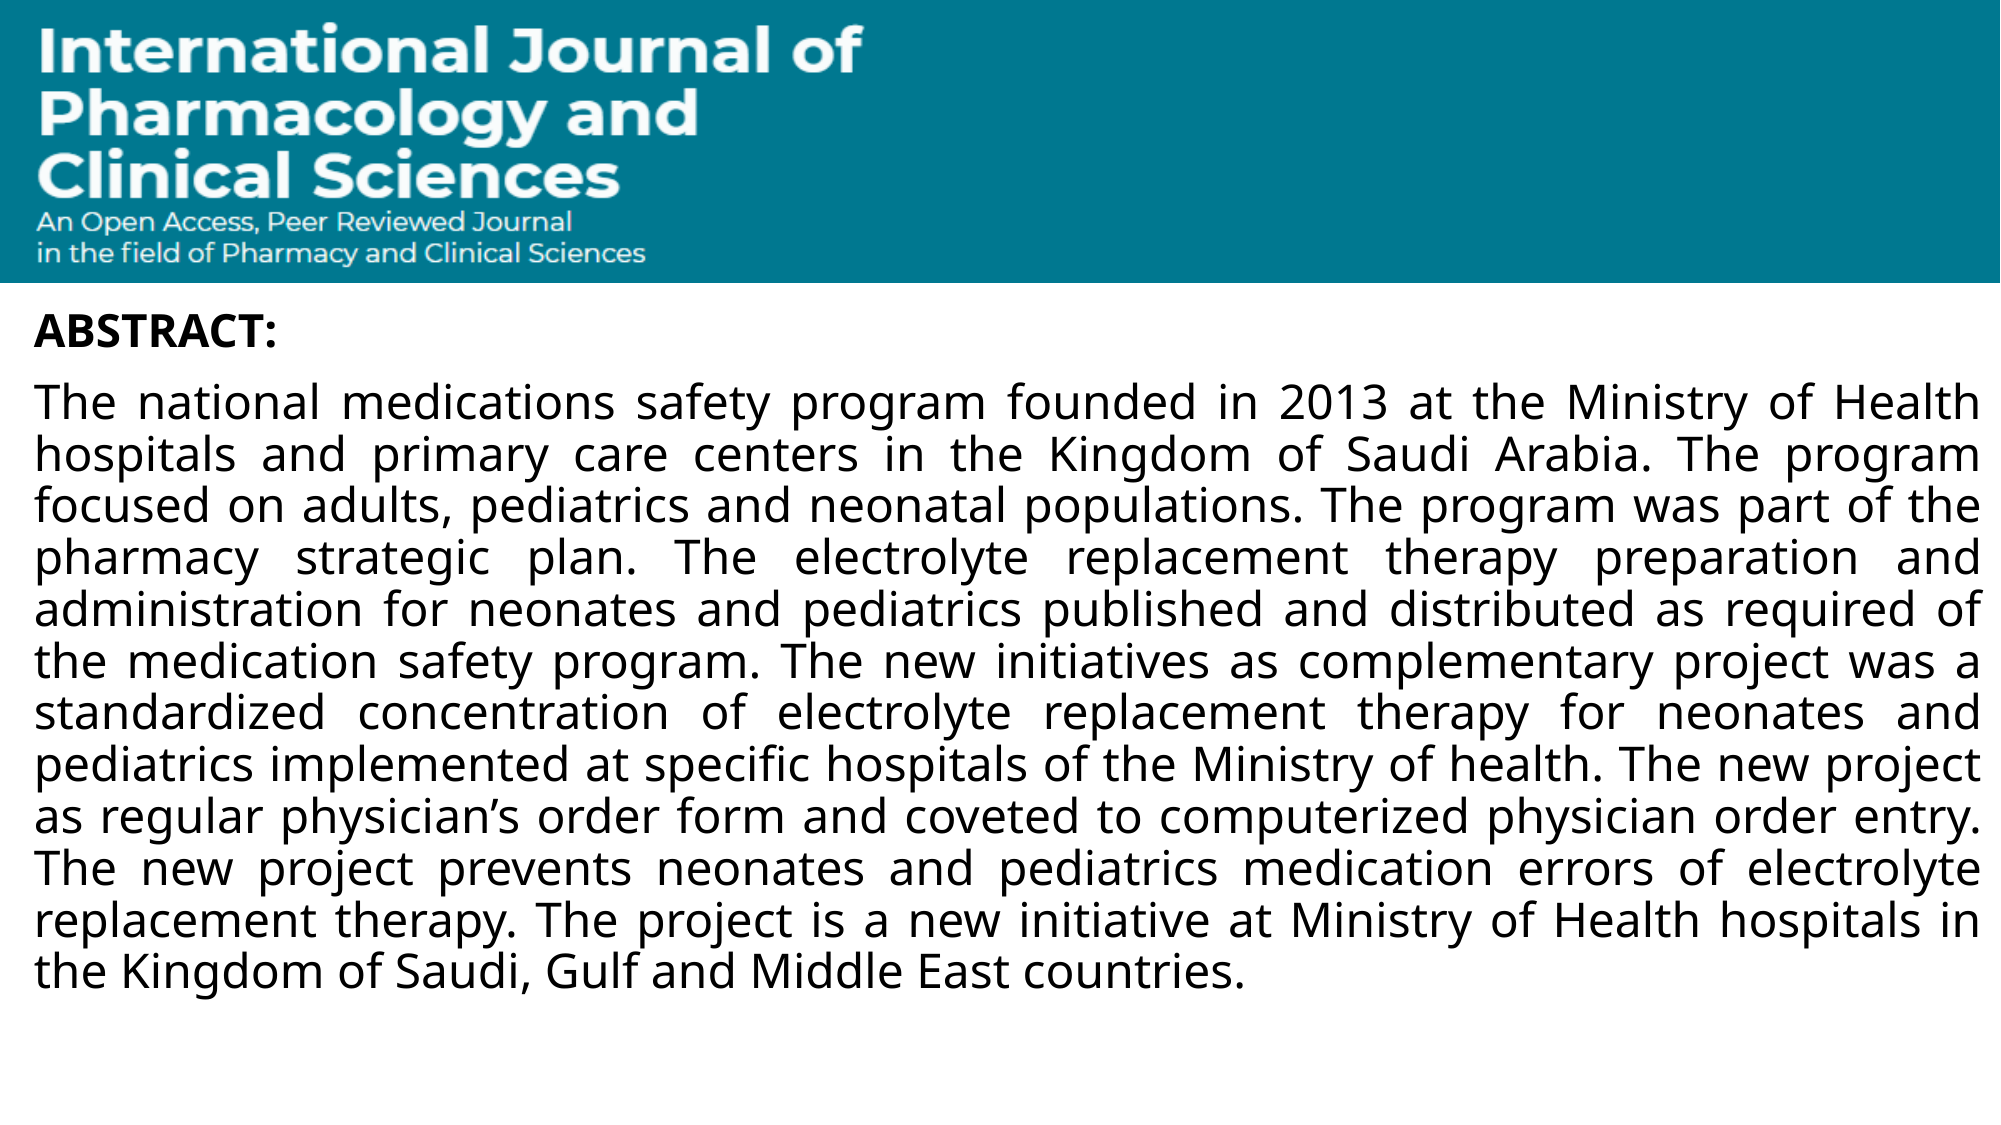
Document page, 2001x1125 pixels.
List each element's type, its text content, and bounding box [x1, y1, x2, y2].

subtitle ABSTRACT: The national medications safety program founded in 2013 at the Ministry of Health hospitals and primary care centers in the Kingdom of Saudi Arabia. The program focused on adults, pediatrics and neonatal populations. The program was part of the pharmacy strategic plan. The electrolyte replacement therapy preparation and administration for neonates and pediatrics published and distributed as required of the medication safety program. The new initiatives as complementary project was a standardized concentration of electrolyte replacement therapy for neonates and pediatrics implemented at specific hospitals of the Ministry of health. The new project as regular physician’s order form and coveted to computerized physician order entry. The new project prevents neonates and pediatrics medication errors of electrolyte replacement therapy. The project is a new initiative at Ministry of Health hospitals in the Kingdom of Saudi, Gulf and Middle East countries. [18, 300, 2000, 1125]
picture [0, 0, 2000, 283]
